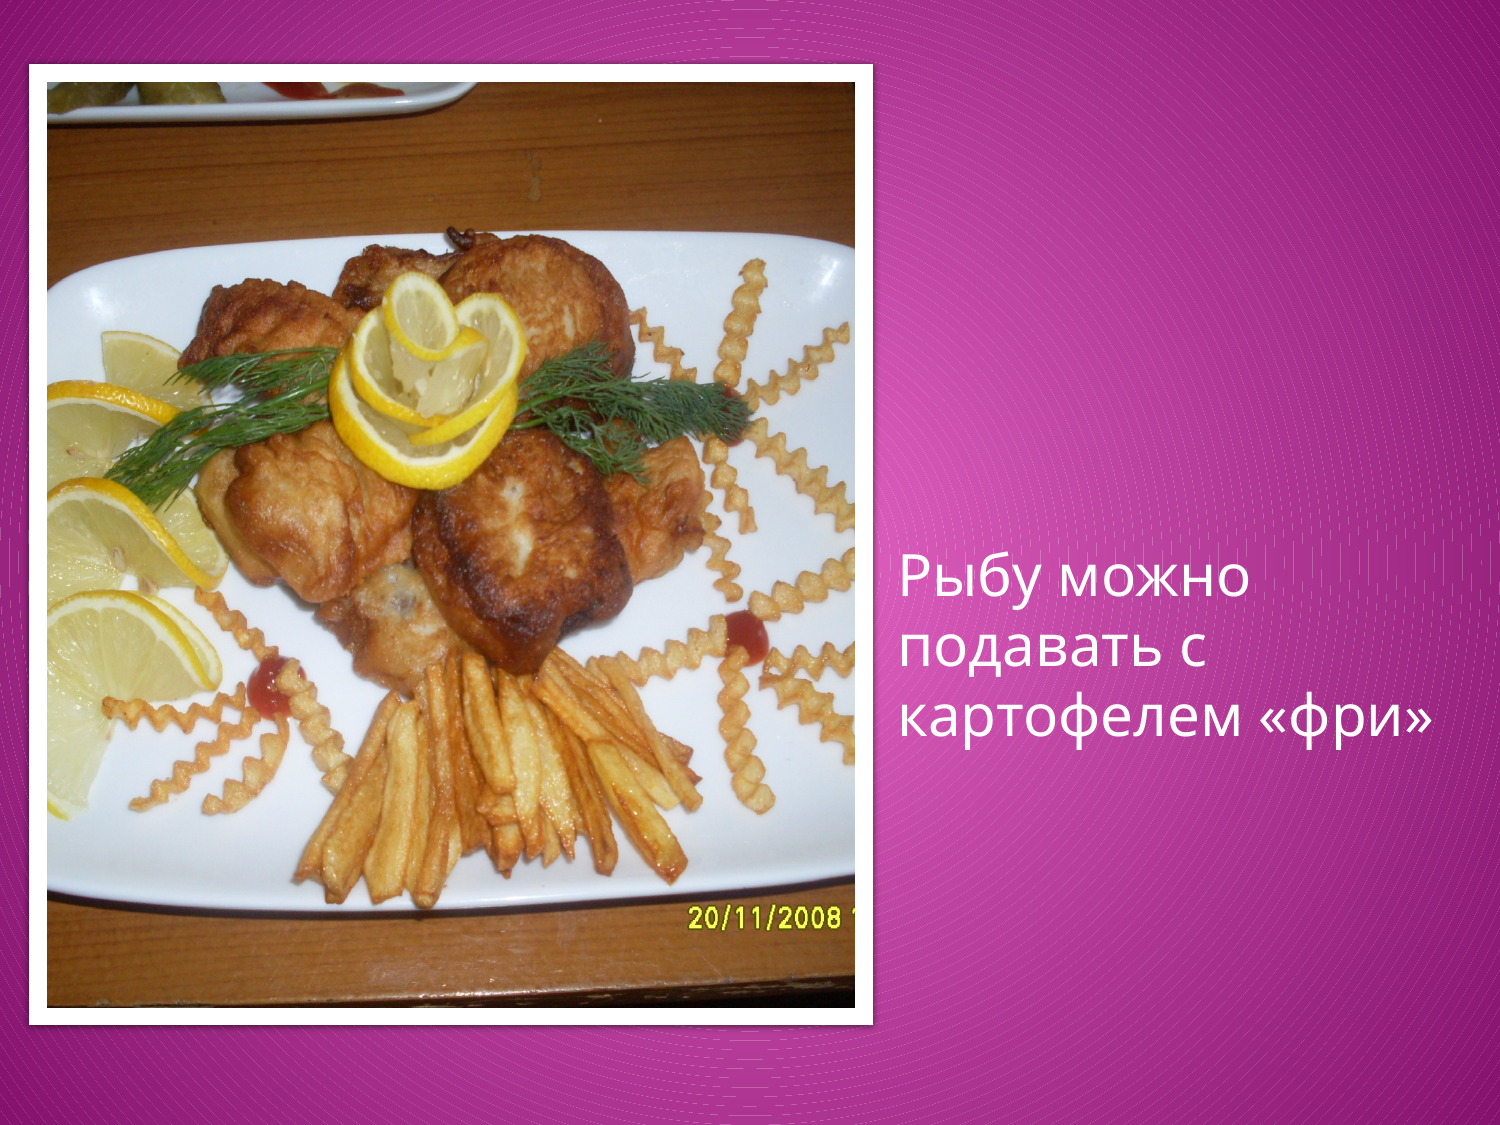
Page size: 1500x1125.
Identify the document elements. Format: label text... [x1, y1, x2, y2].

list Рыбу можно подавать с картофелем «фри» [884, 538, 1447, 854]
picture [46, 81, 856, 1009]
